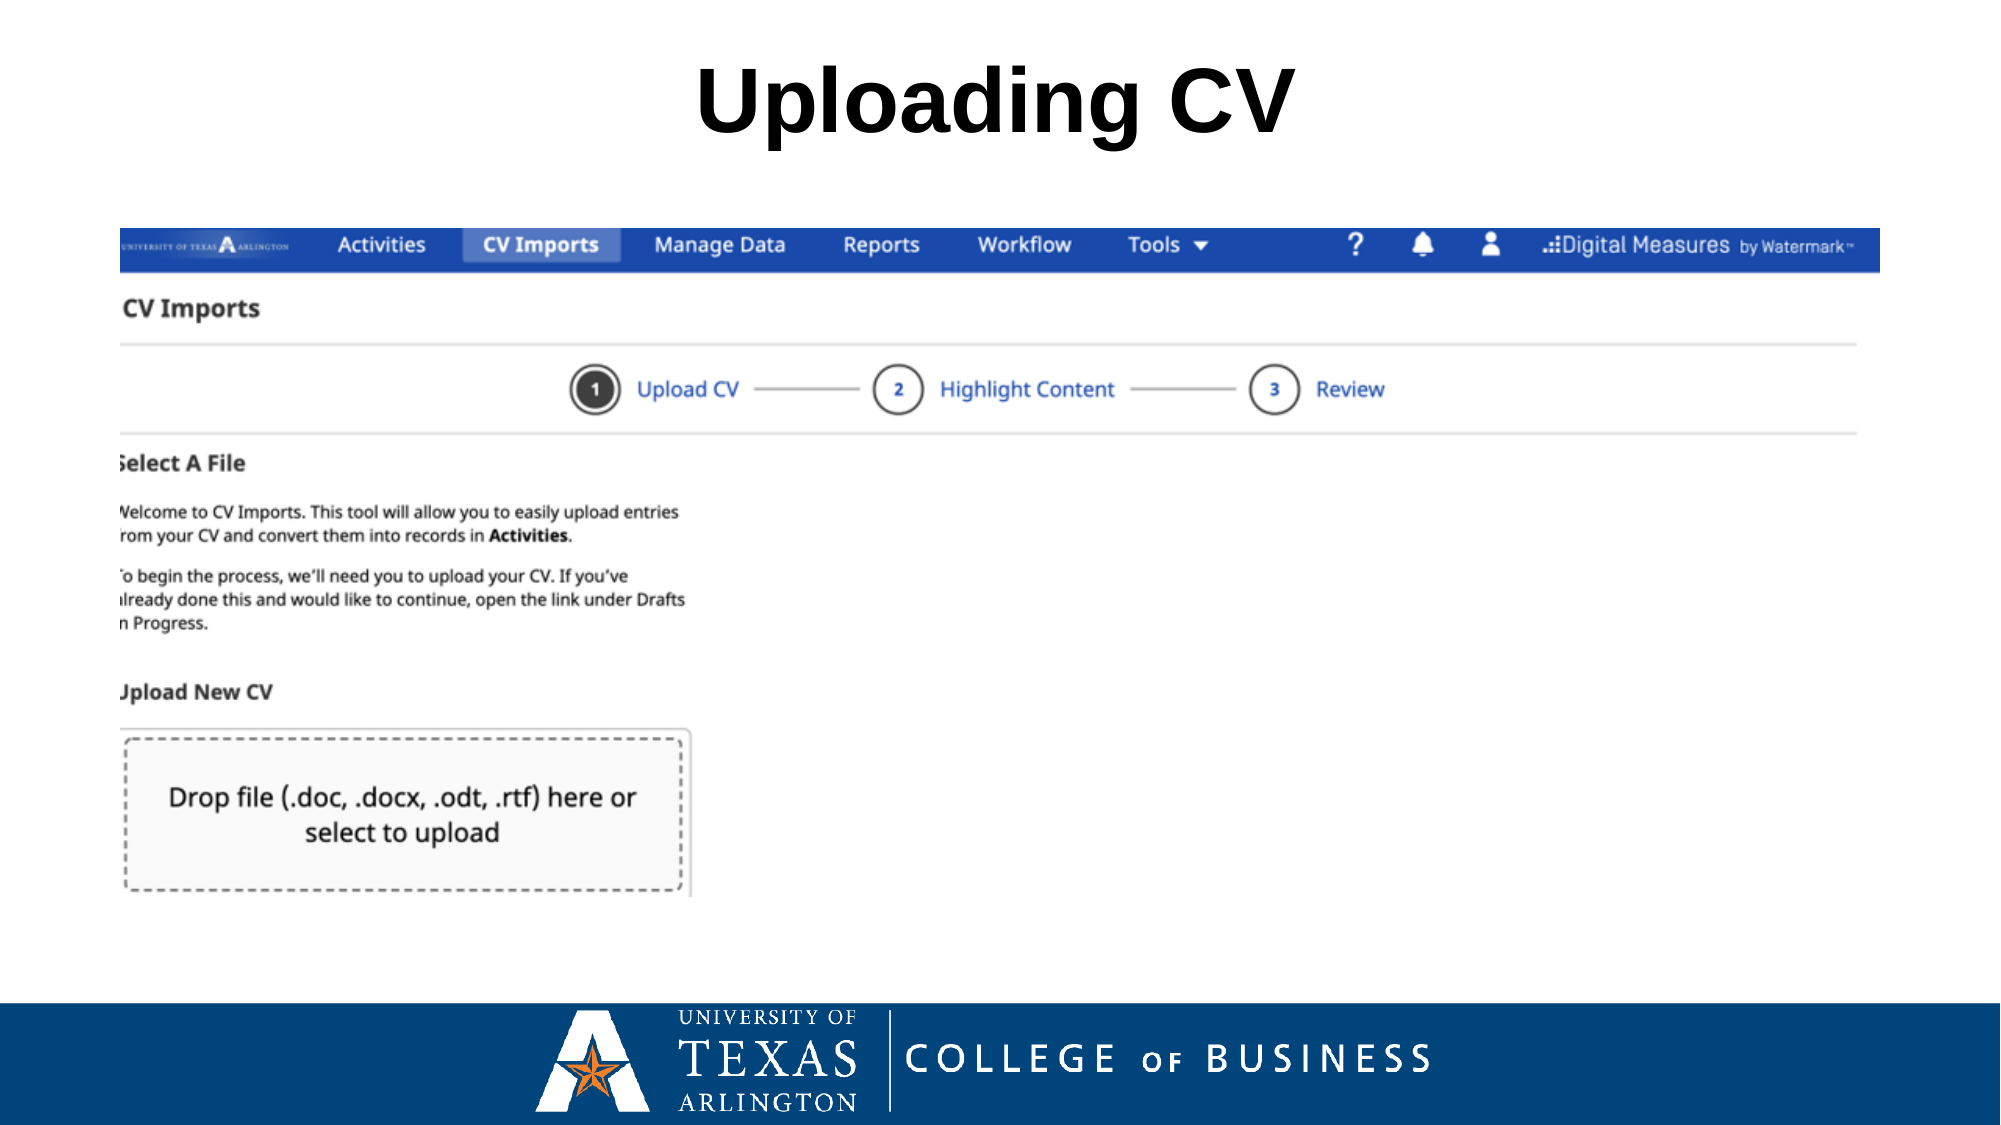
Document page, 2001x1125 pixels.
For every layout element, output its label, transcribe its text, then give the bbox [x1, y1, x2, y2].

text_box Uploading CV [321, 45, 1672, 208]
picture [0, 0, 2000, 1125]
